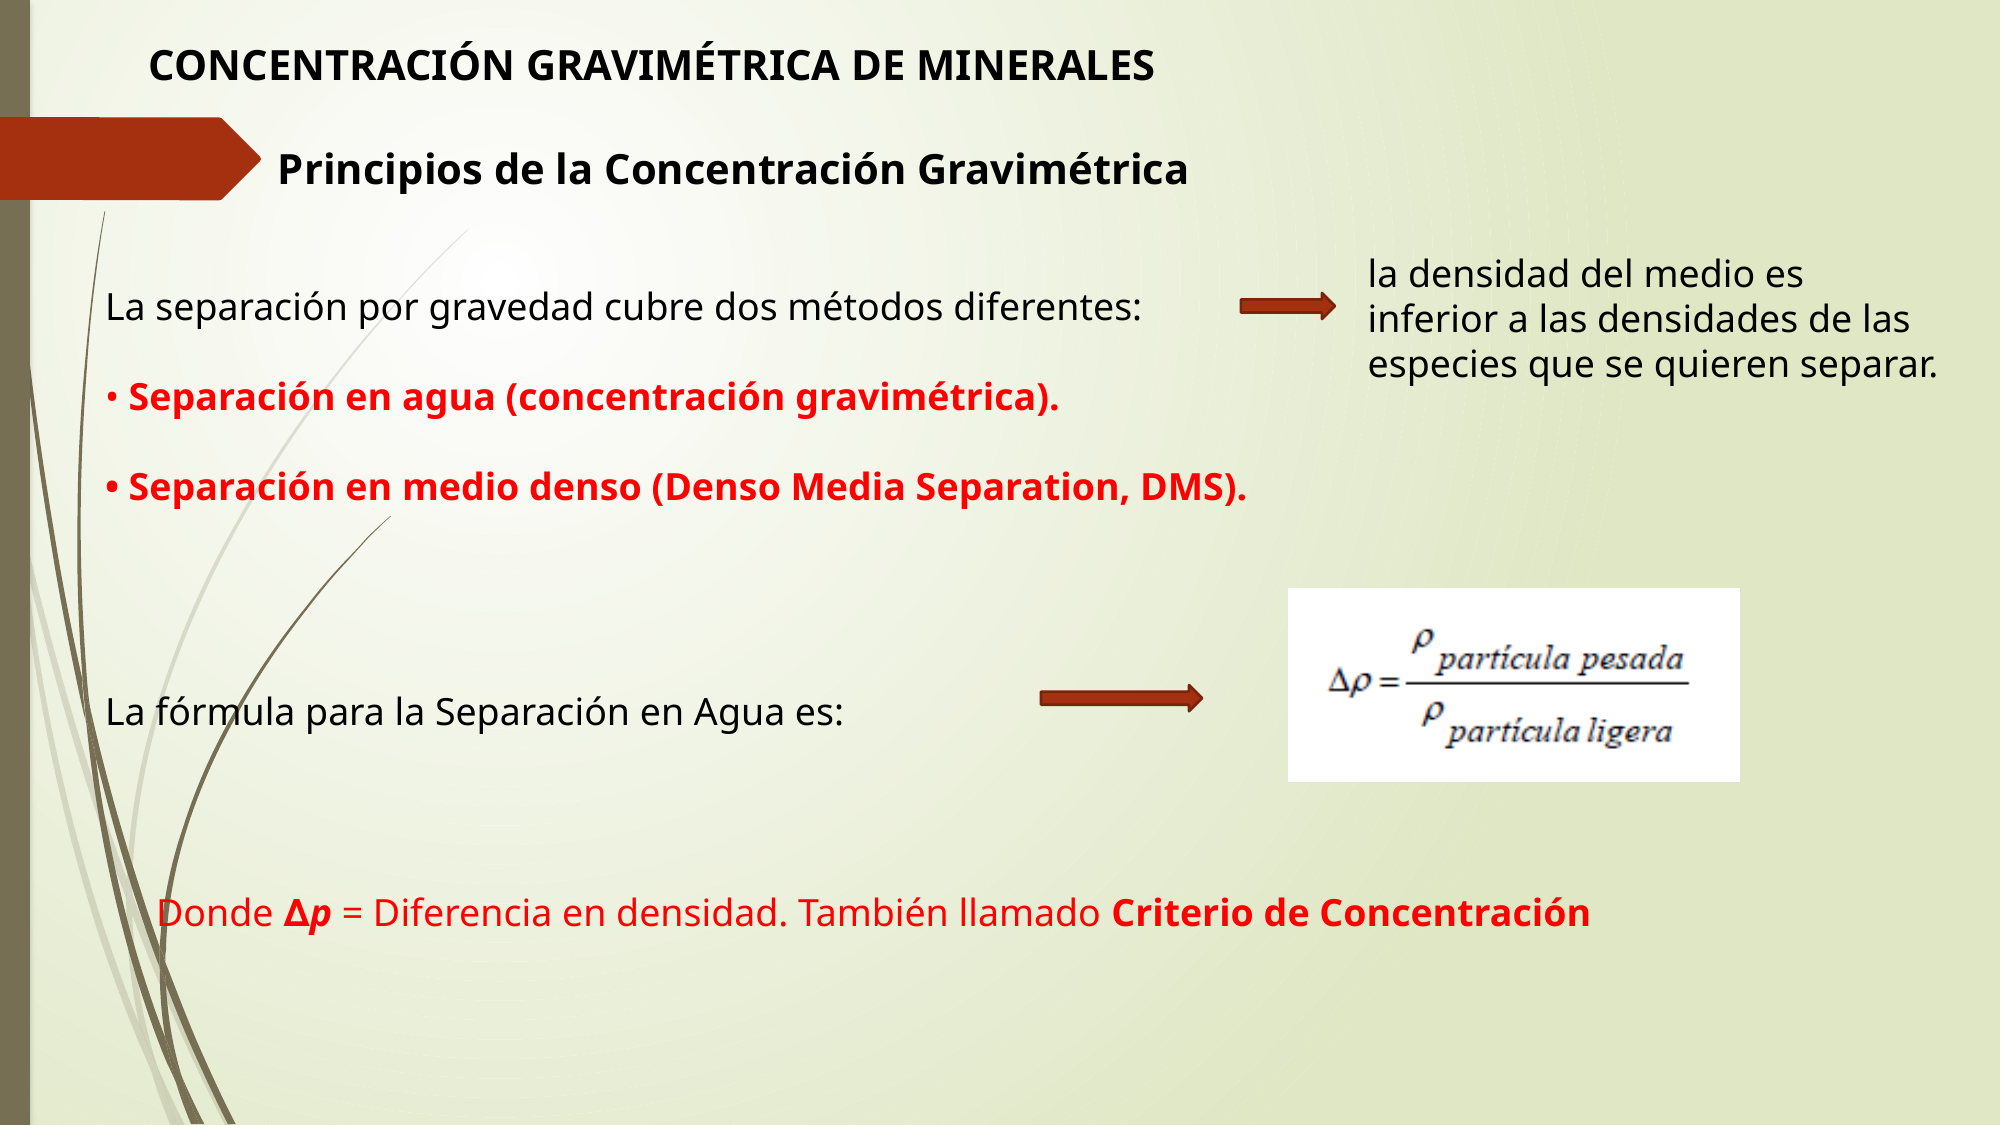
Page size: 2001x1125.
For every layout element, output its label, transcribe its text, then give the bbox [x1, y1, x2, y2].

text_box [1039, 683, 1204, 713]
text_box la densidad del medio es inferior a las densidades de las especies que se quieren separar. [1352, 243, 1957, 393]
text_box [1239, 291, 1336, 321]
picture [1287, 588, 1741, 782]
text_box Donde ∆p = Diferencia en densidad. También llamado Criterio de Concentración [141, 881, 1697, 941]
text_box La separación por gravedad cubre dos métodos diferentes: • Separación en agua (concentración gravimétrica). • Separación en medio denso (Denso Media Separation, DMS). La fórmula para la Separación en Agua es: [90, 275, 1318, 741]
text_box Principios de la Concentración Gravimétrica [263, 135, 1205, 201]
text_box CONCENTRACIÓN GRAVIMÉTRICA DE MINERALES [133, 31, 1171, 96]
